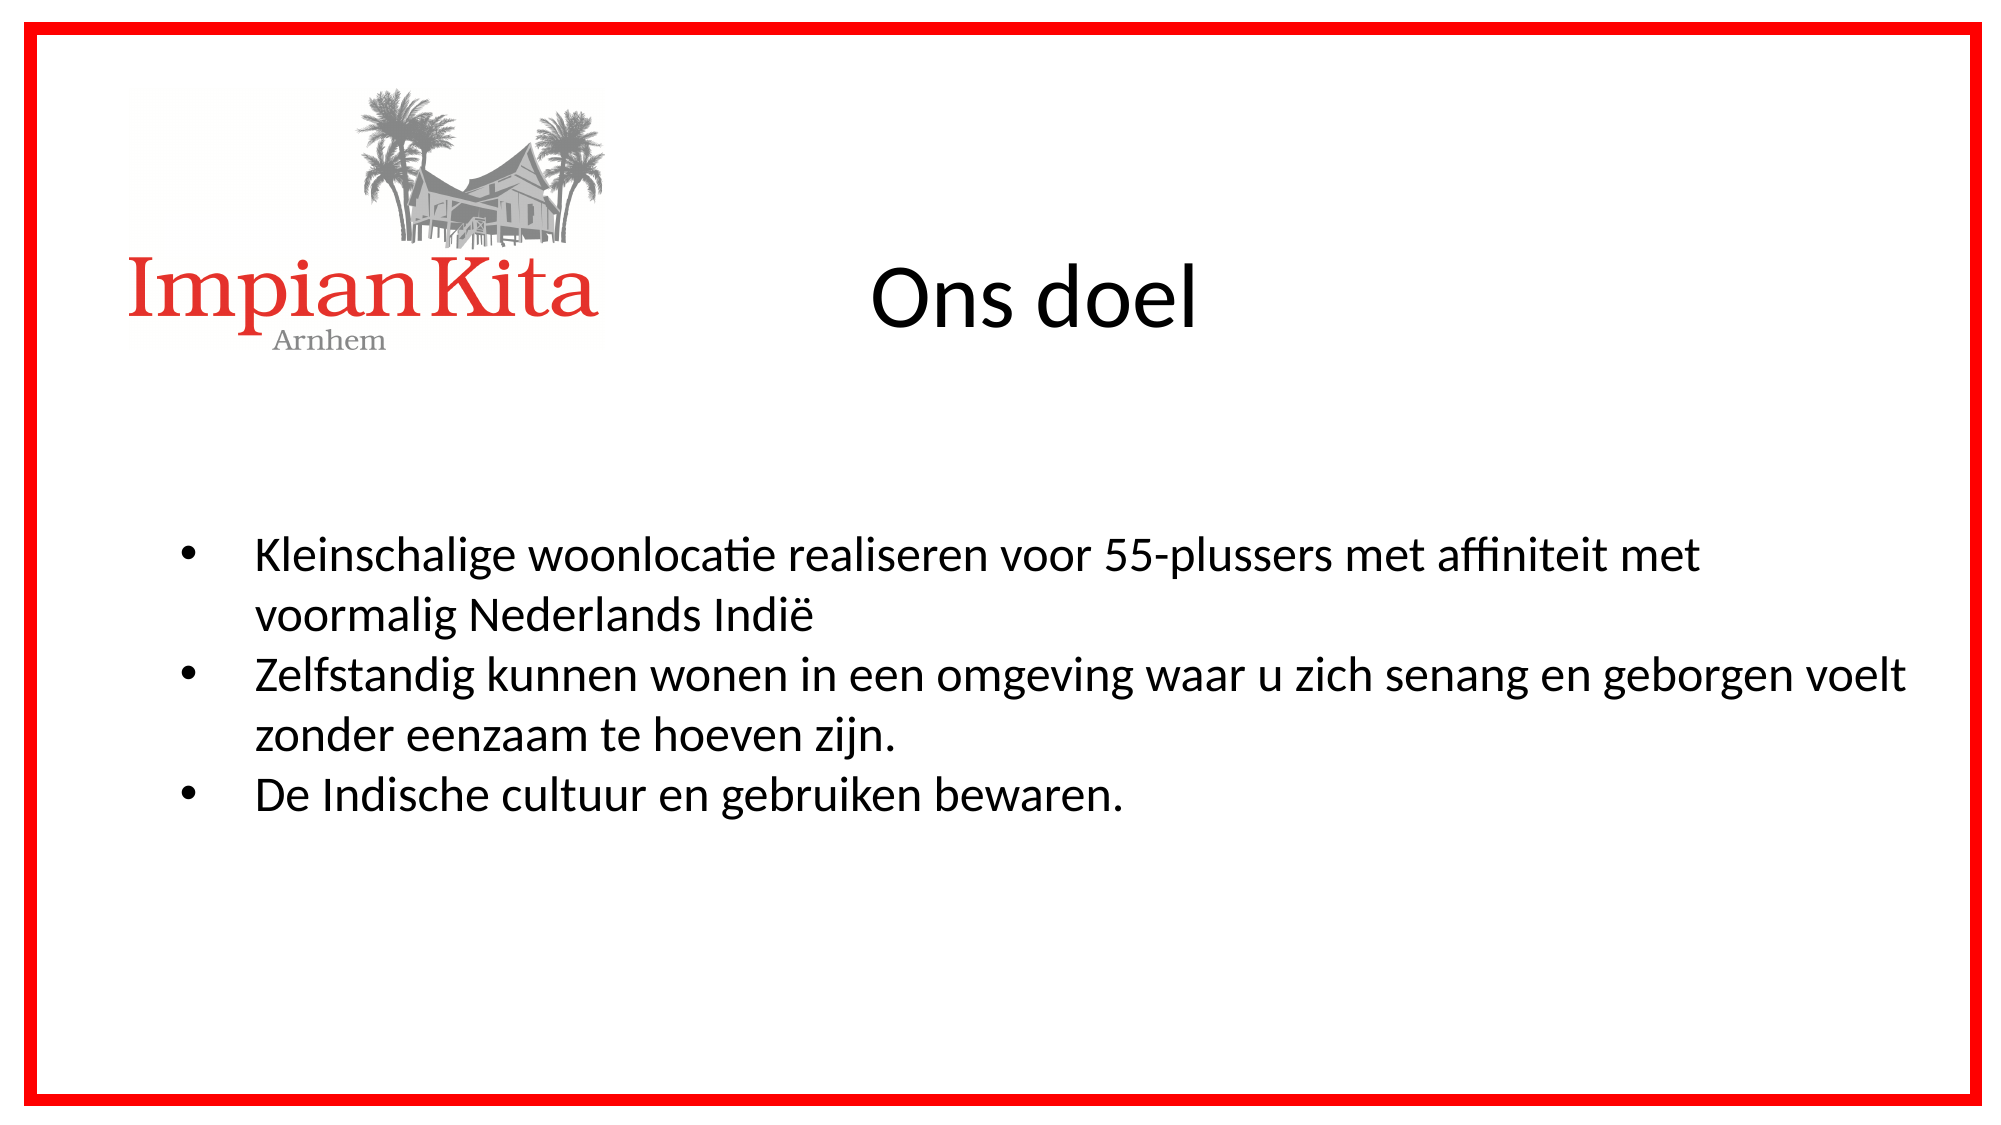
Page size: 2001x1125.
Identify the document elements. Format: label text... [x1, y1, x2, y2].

picture [129, 88, 605, 350]
text_box Kleinschalige woonlocatie realiseren voor 55-plussers met affiniteit met voormalig Nederlands Indië Zelfstandig kunnen wonen in een omgeving waar u zich senang en geborgen voelt zonder eenzaam te hoeven zijn. De Indische cultuur en gebruiken bewaren. [165, 394, 1926, 1050]
text_box [29, 27, 1977, 1101]
